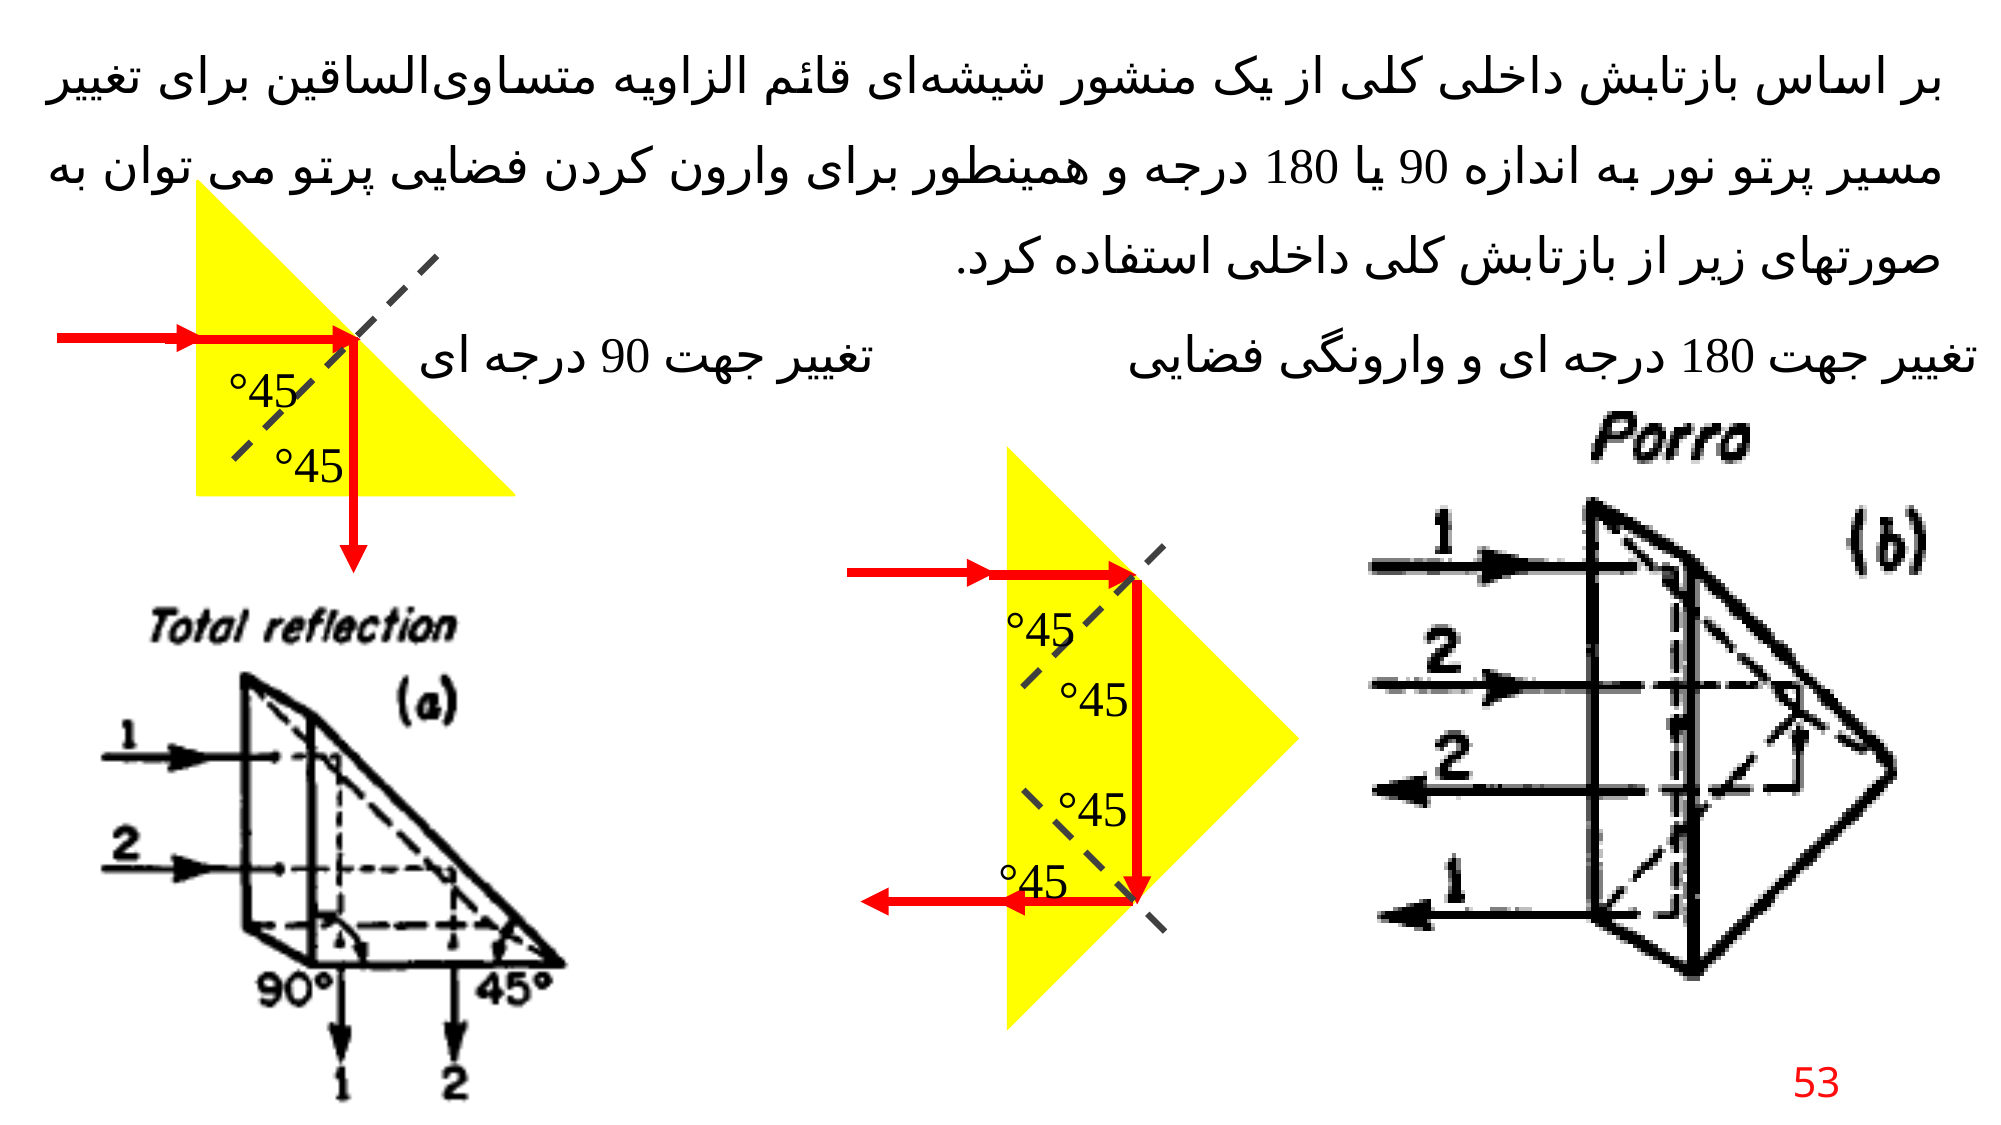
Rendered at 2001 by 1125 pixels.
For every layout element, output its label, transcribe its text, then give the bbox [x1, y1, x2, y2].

text_box بر اساس بازتابش داخلی کلی از یک منشور شیشه‌ای قائم الزاویه متساوی‌الساقین برای تغییر مسیر پرتو نور به اندازه 90 یا 180 درجه و همینطور برای وارون کردن فضایی پرتو می توان به صورتهای زیر از بازتابش کلی داخلی استفاده کرد. [30, 6, 1960, 291]
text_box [30, 180, 861, 1125]
slide_number 53 [1777, 1061, 1938, 1107]
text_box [868, 284, 1952, 1014]
